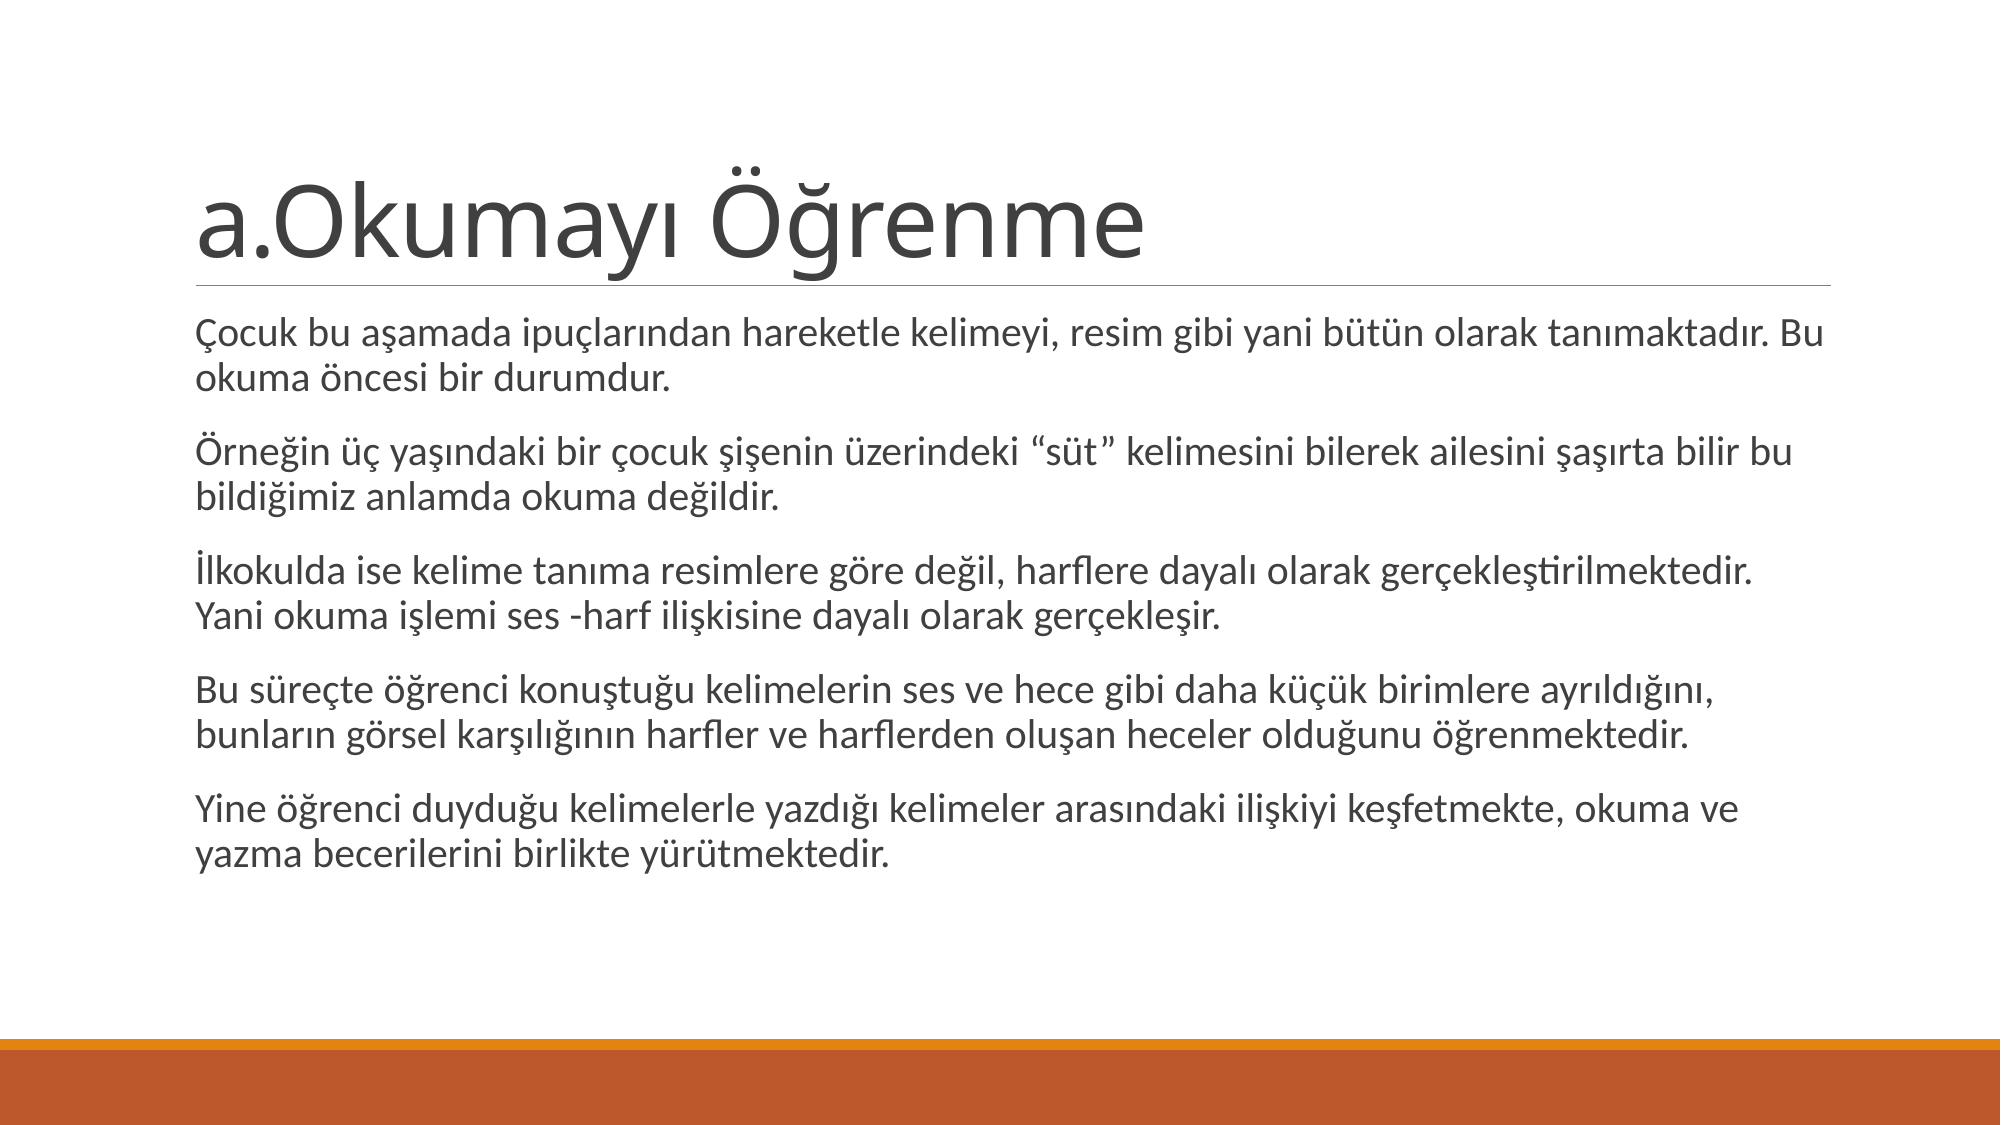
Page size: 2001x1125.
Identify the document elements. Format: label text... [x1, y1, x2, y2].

list Çocuk bu aşamada ipuçlarından hareketle kelimeyi, resim gibi yani bütün olarak tanımaktadır. Bu okuma öncesi bir durumdur. Örneğin üç yaşındaki bir çocuk şişenin üzerindeki “süt” kelimesini bilerek ailesini şaşırta bilir bu bildiğimiz anlamda okuma değildir. İlkokulda ise kelime tanıma resimlere göre değil, harflere dayalı olarak gerçekleştirilmektedir. Yani okuma işlemi ses -harf ilişkisine dayalı olarak gerçekleşir. Bu süreçte öğrenci konuştuğu kelimelerin ses ve hece gibi daha küçük birimlere ayrıldığını, bunların görsel karşılığının harfler ve harflerden oluşan heceler olduğunu öğrenmektedir. Yine öğrenci duyduğu kelimelerle yazdığı kelimeler arasındaki ilişkiyi keşfetmekte, okuma ve yazma becerilerini birlikte yürütmektedir. [180, 302, 1830, 963]
title a.Okumayı Öğrenme [180, 47, 1830, 285]
